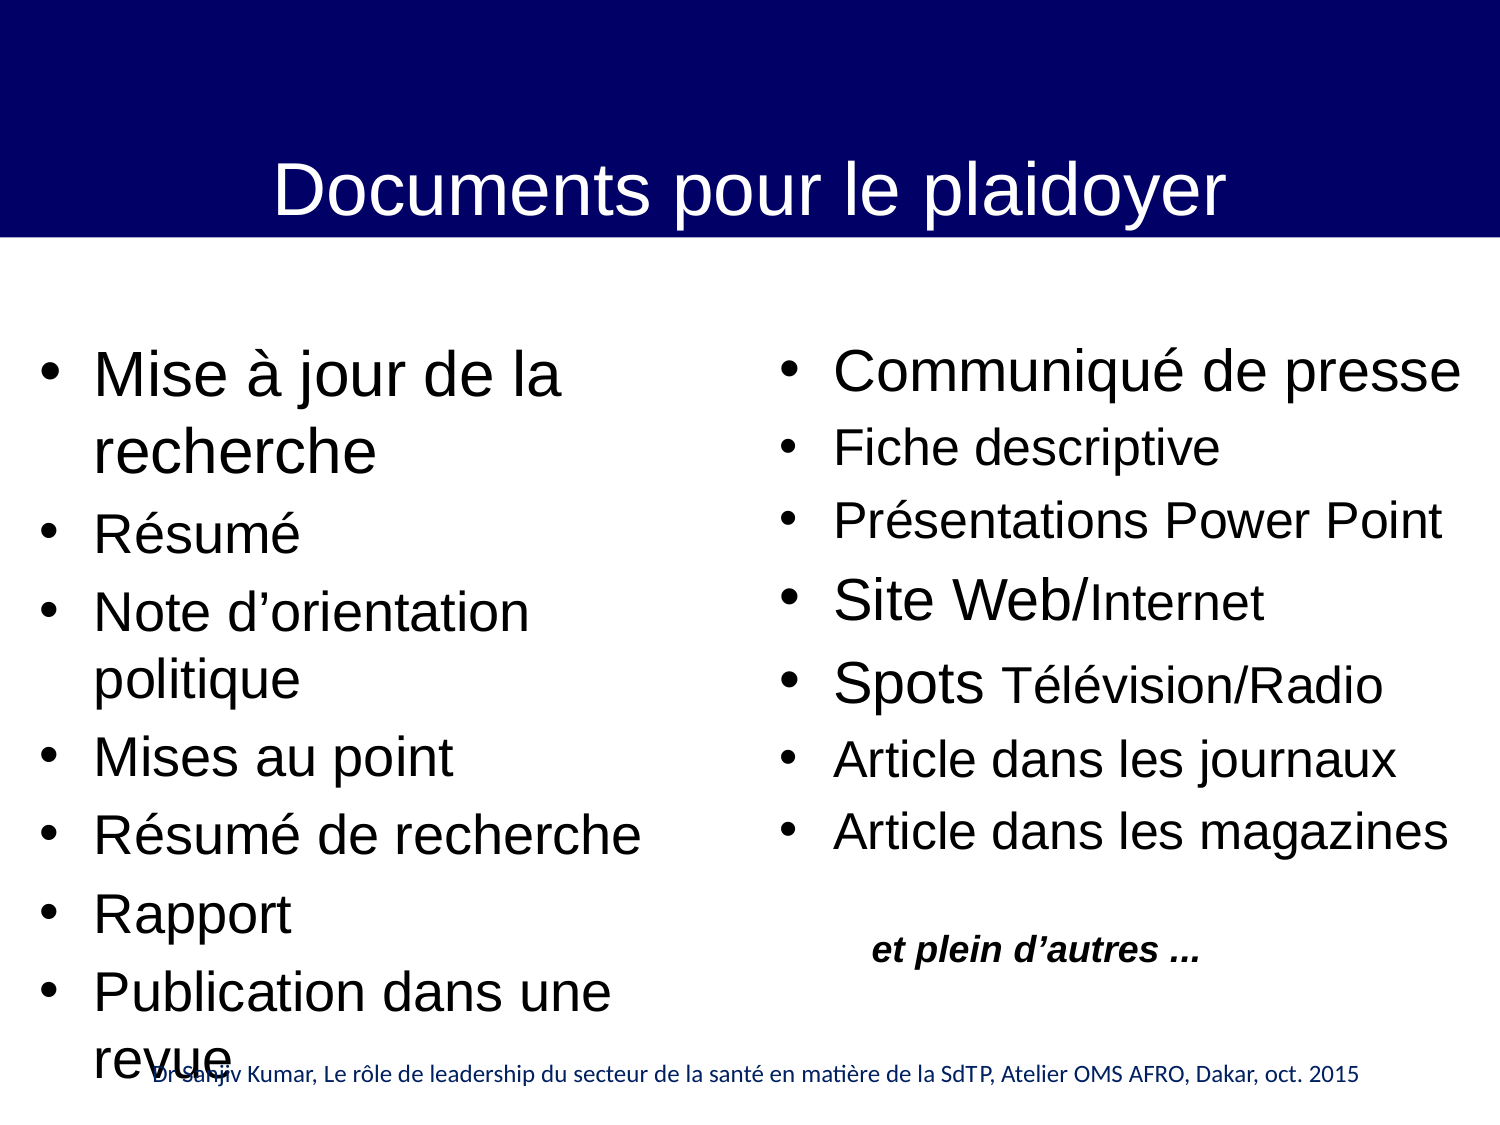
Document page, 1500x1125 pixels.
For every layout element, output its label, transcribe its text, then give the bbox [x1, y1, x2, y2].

list Mise à jour de la recherche Résumé Note d’orientation politique Mises au point Résumé de recherche Rapport Publication dans une revue [24, 324, 736, 1100]
text_box et plein d’autres ... [735, 917, 1338, 977]
list Communiqué de presse Fiche descriptive Présentations Power Point Site Web/Internet Spots Télévision/Radio Article dans les journaux Article dans les magazines [764, 324, 1500, 913]
text_box Documents pour le plaidoyer [0, 0, 1500, 238]
footer Dr Sanjiv Kumar, Le rôle de leadership du secteur de la santé en matière de la SdTP, Atelier OMS AFRO, Dakar, oct. 2015 [50, 1042, 1463, 1103]
